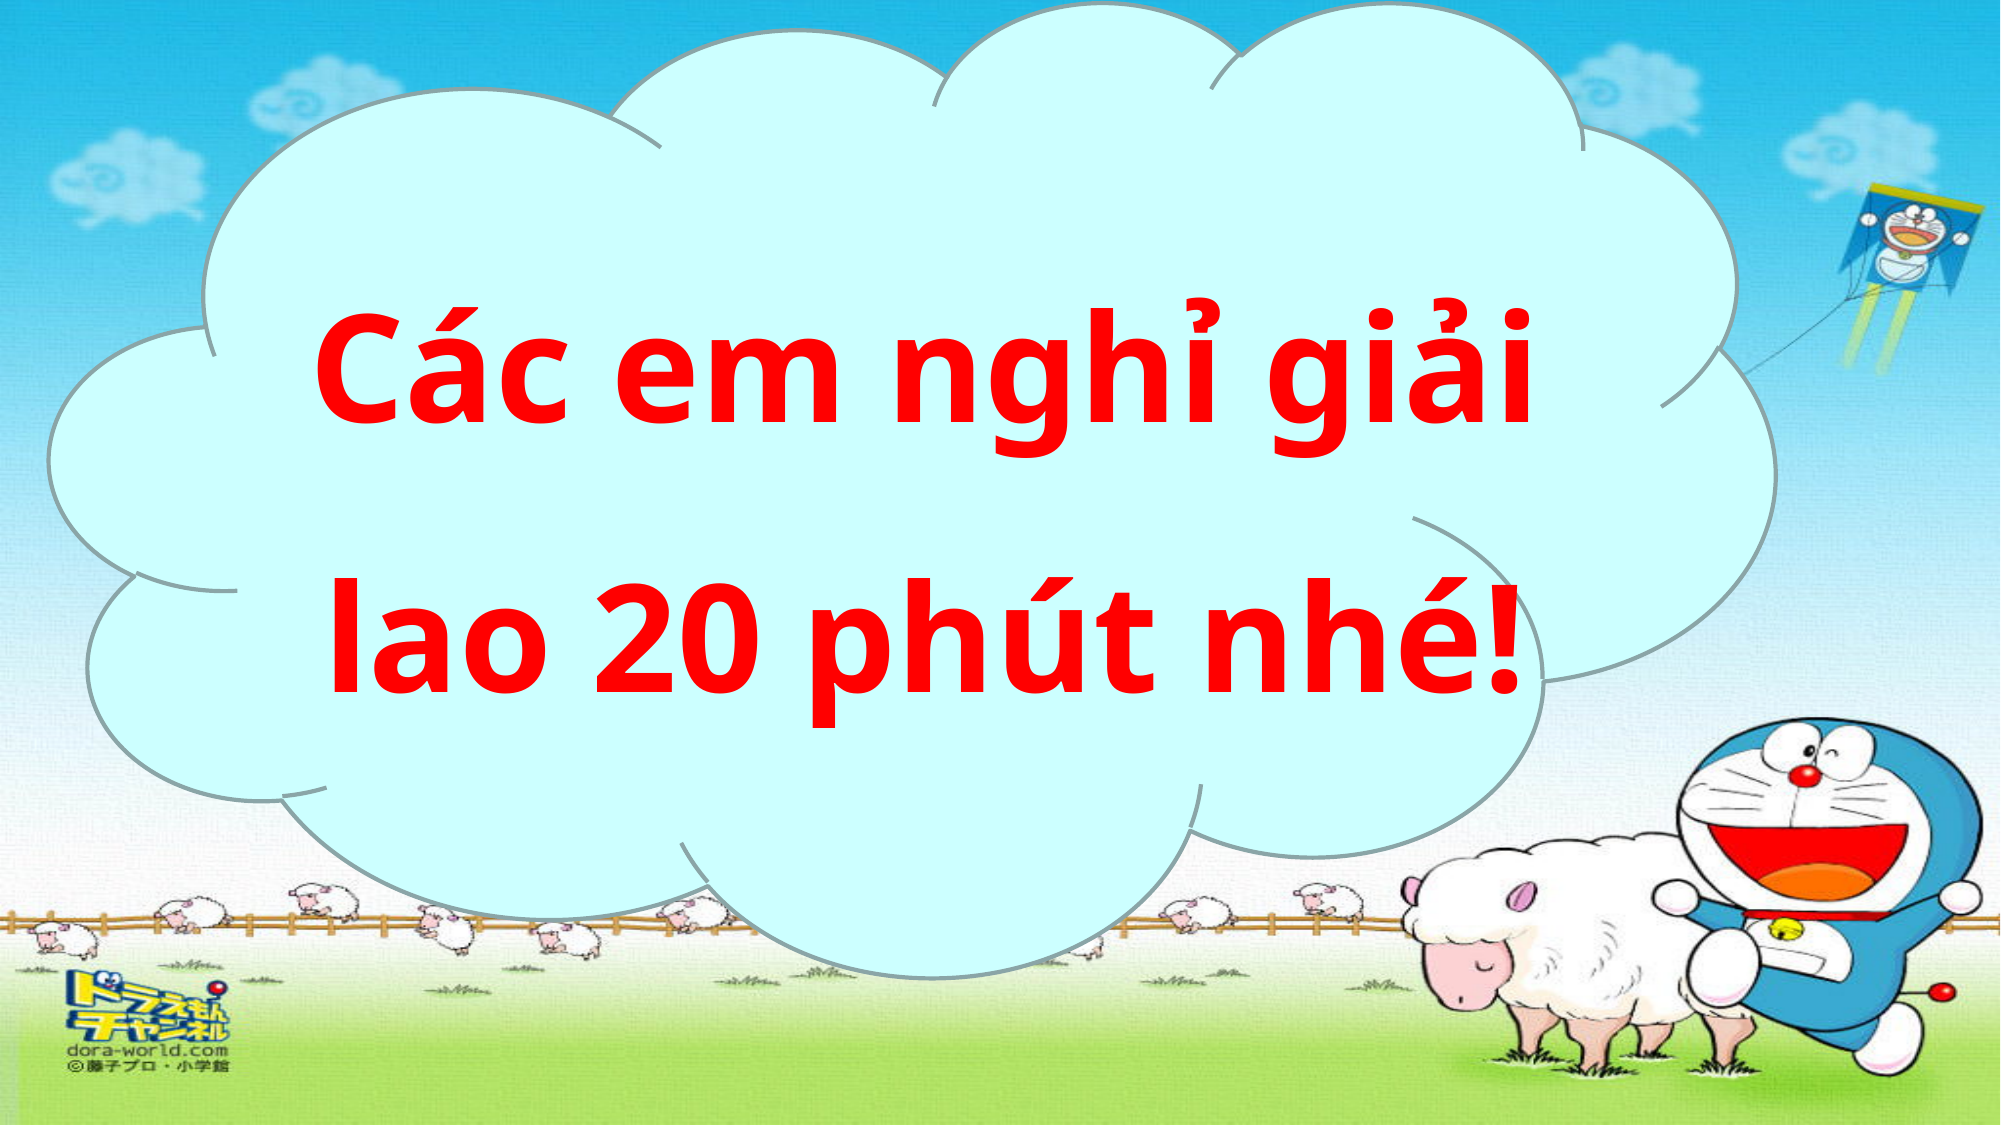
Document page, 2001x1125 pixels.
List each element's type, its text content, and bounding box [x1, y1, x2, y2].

picture [0, 0, 2001, 1125]
text_box [46, 237, 1537, 981]
text_box Các em nghỉ giải lao 20 phút nhé! [212, 174, 1638, 730]
text_box [252, 0, 1778, 660]
